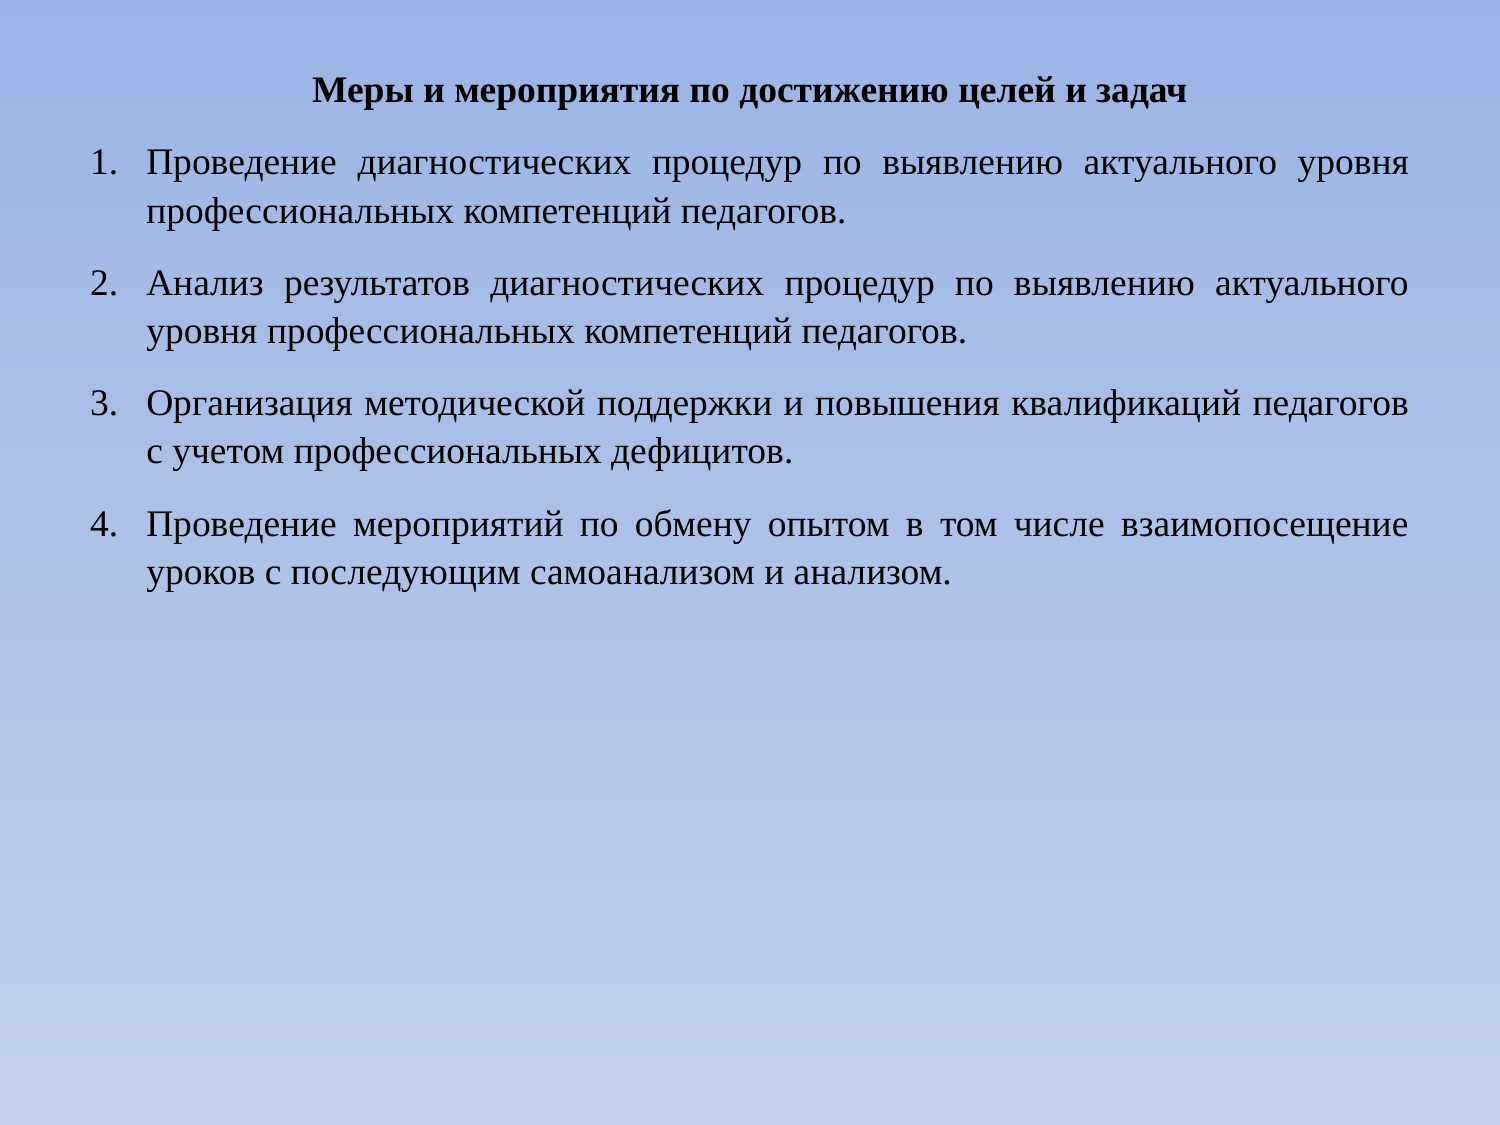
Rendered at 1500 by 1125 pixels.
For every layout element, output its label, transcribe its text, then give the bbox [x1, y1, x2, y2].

list Меры и мероприятия по достижению целей и задач Проведение диагностических процедур по выявлению актуального уровня профессиональных компетенций педагогов. Анализ результатов диагностических процедур по выявлению актуального уровня профессиональных компетенций педагогов. Организация методической поддержки и повышения квалификаций педагогов с учетом профессиональных дефицитов. Проведение мероприятий по обмену опытом в том числе взаимопосещение уроков с последующим самоанализом и анализом. [75, 54, 1425, 1005]
